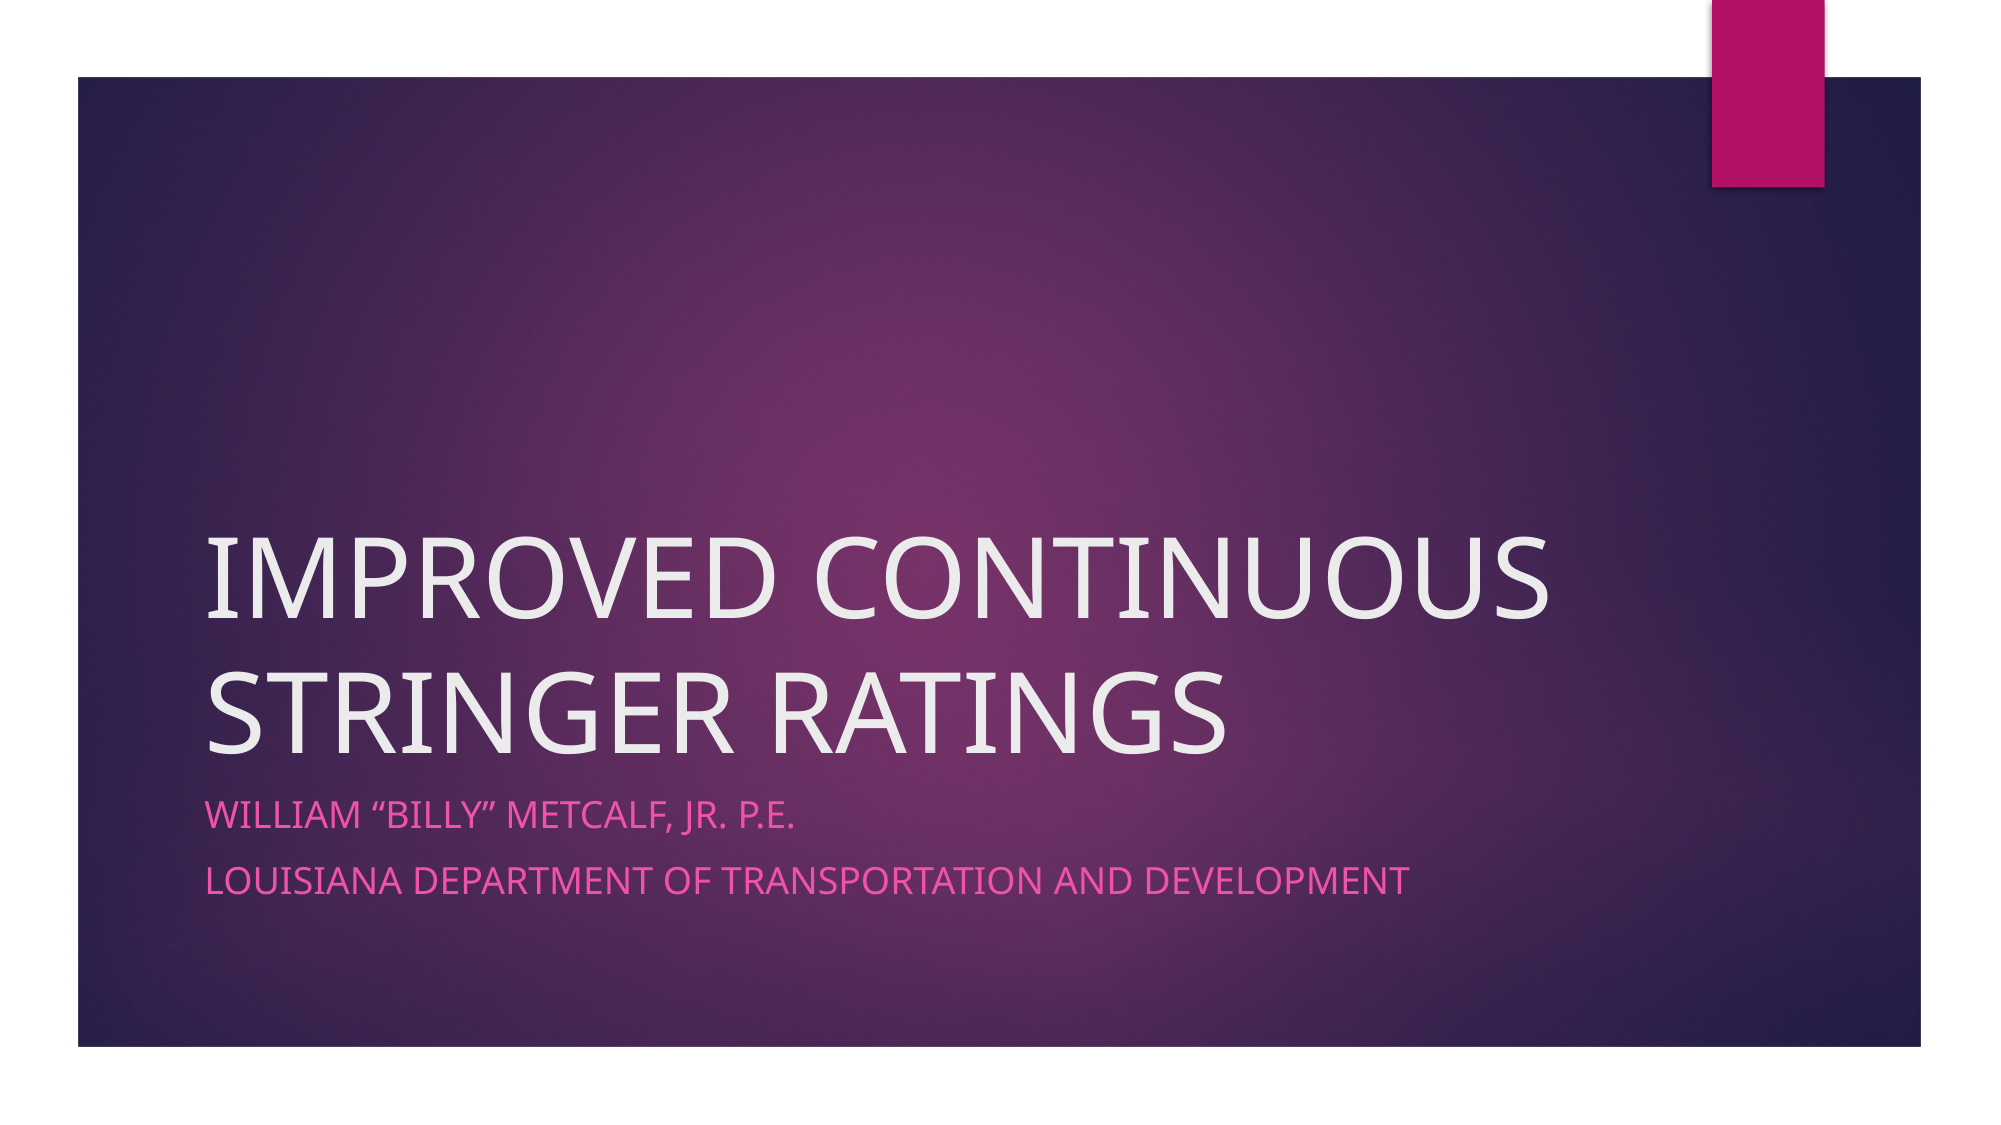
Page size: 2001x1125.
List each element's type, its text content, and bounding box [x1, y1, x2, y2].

subtitle William “Billy” METCALF, Jr. P.e. Louisiana department of transportation and development [189, 783, 1638, 925]
title IMPROVED CONTINUOUS STRINGER RATINGS [189, 344, 1638, 783]
